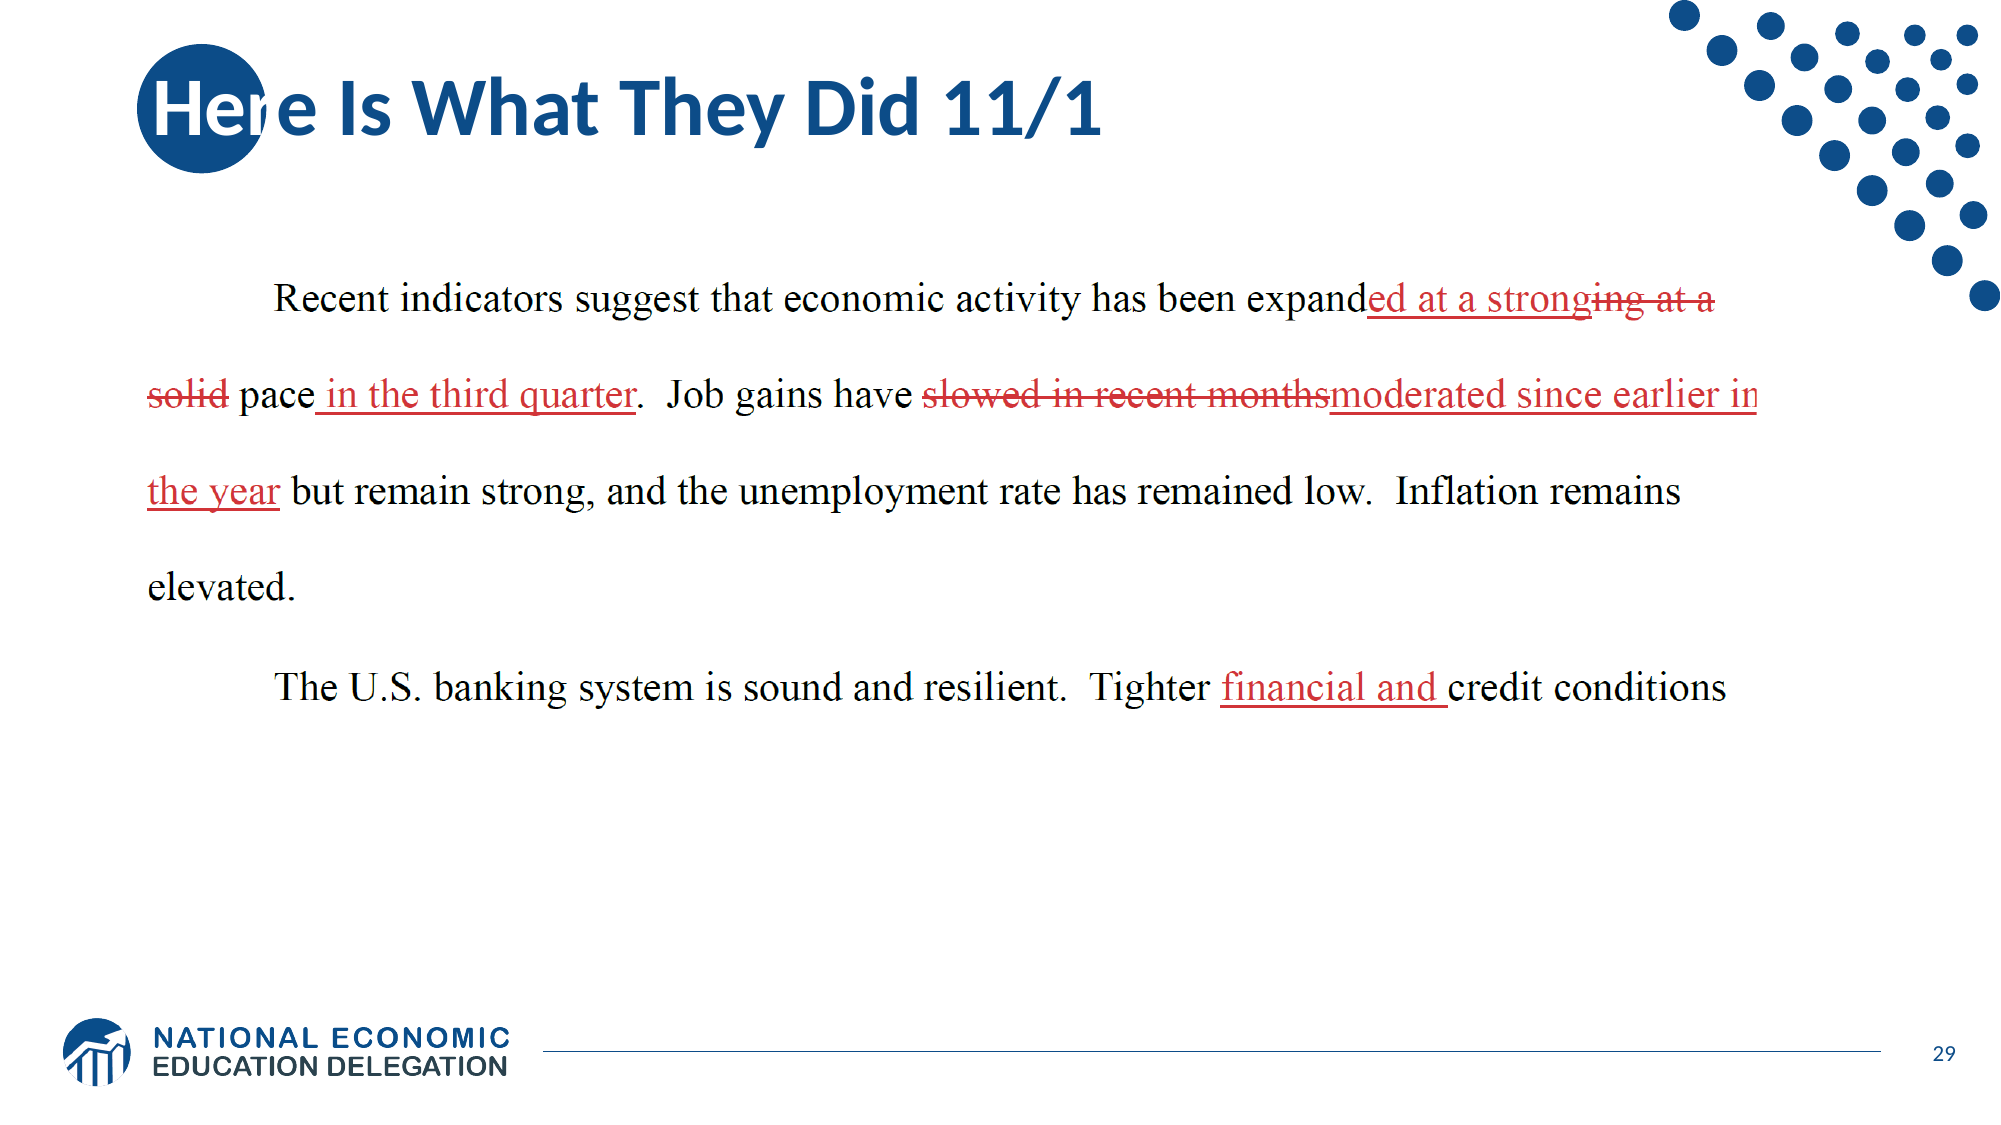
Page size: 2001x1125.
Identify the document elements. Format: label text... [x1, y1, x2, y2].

title Here Is What They Did 11/1 [137, 0, 1863, 218]
picture [55, 1013, 520, 1091]
slide_number 29 [1521, 1022, 1972, 1082]
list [137, 250, 1757, 746]
